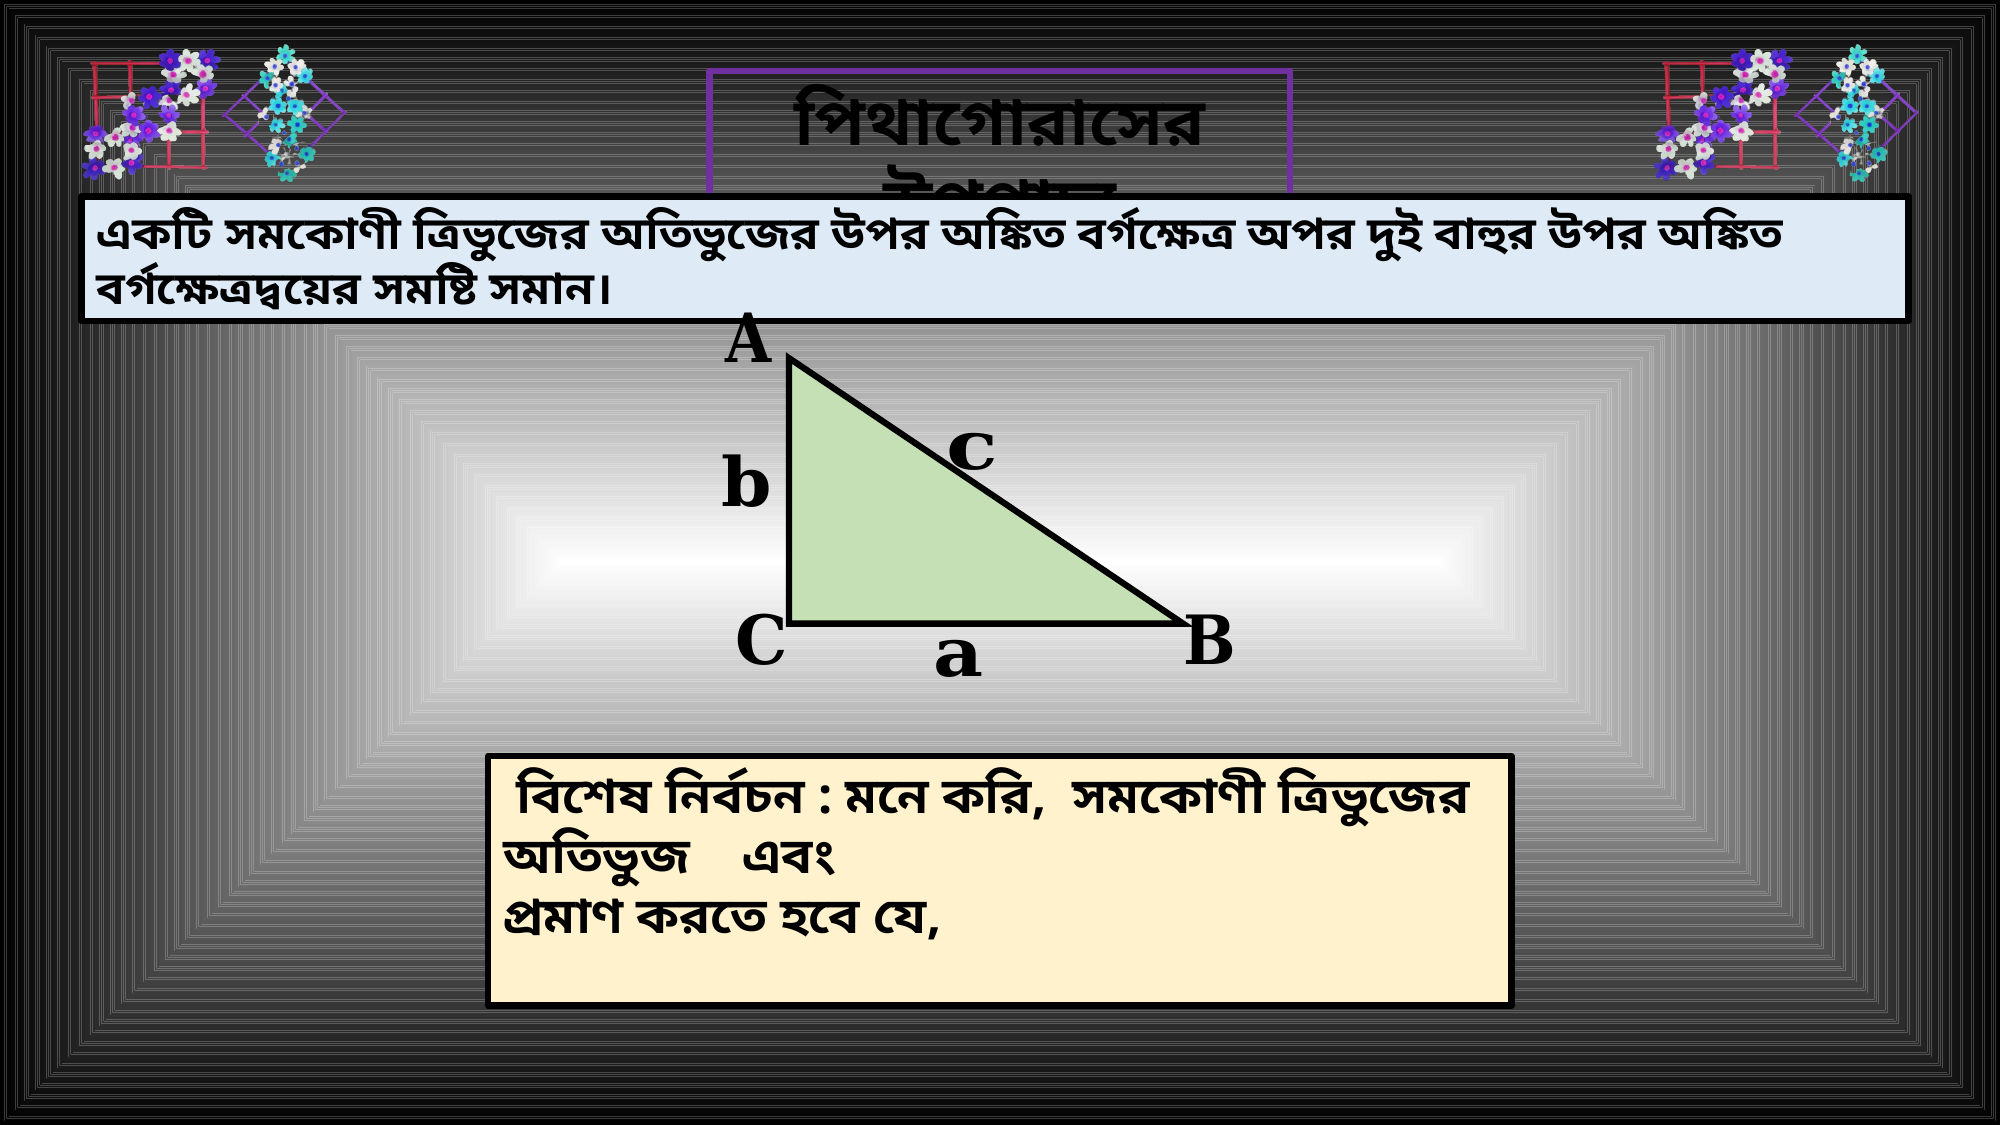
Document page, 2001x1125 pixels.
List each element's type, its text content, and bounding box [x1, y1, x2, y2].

text_box একটি সমকোণী ত্রিভুজের অতিভুজের উপর অঙ্কিত বর্গক্ষেত্র অপর দুই বাহুর উপর অঙ্কিত বর্গক্ষেত্রদ্বয়ের সমষ্টি সমান। [81, 196, 1909, 322]
text_box পিথাগোরাসের উপপাদ্য [709, 71, 1291, 196]
picture [1653, 42, 1919, 185]
text_box [788, 356, 1187, 625]
picture [81, 42, 347, 185]
